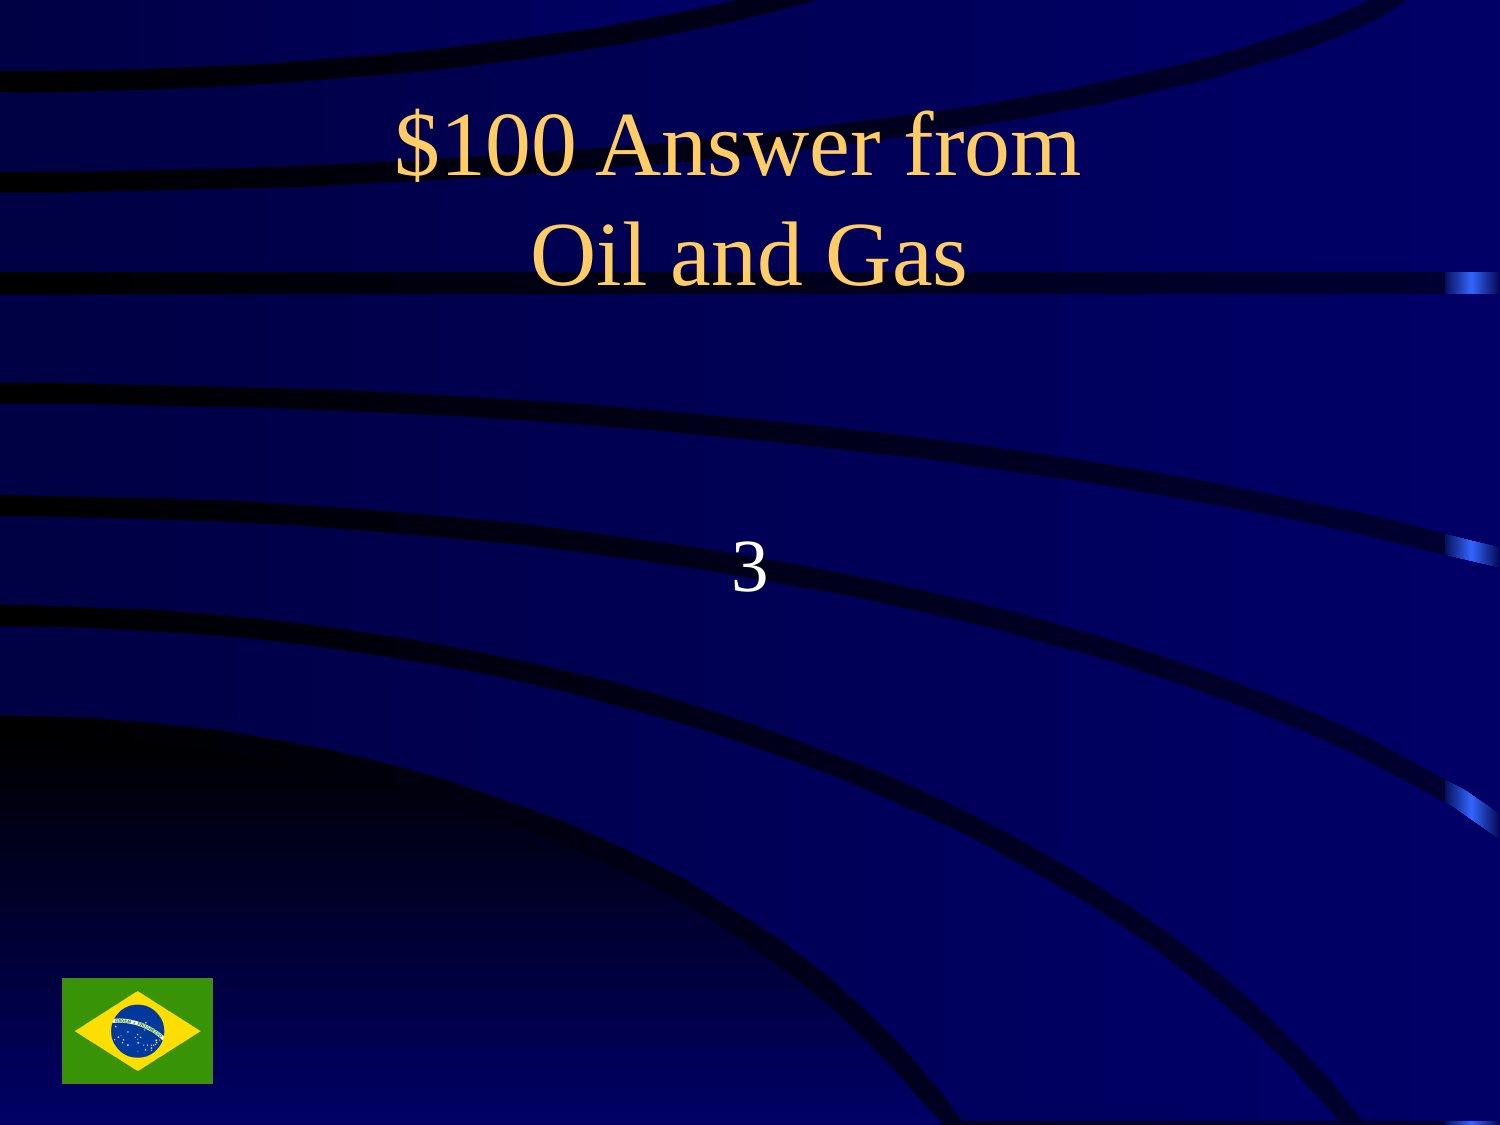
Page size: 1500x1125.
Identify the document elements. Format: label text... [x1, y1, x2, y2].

text_box 3 [716, 509, 784, 615]
picture [62, 978, 213, 1085]
title $100 Answer from Oil and Gas [112, 99, 1388, 288]
